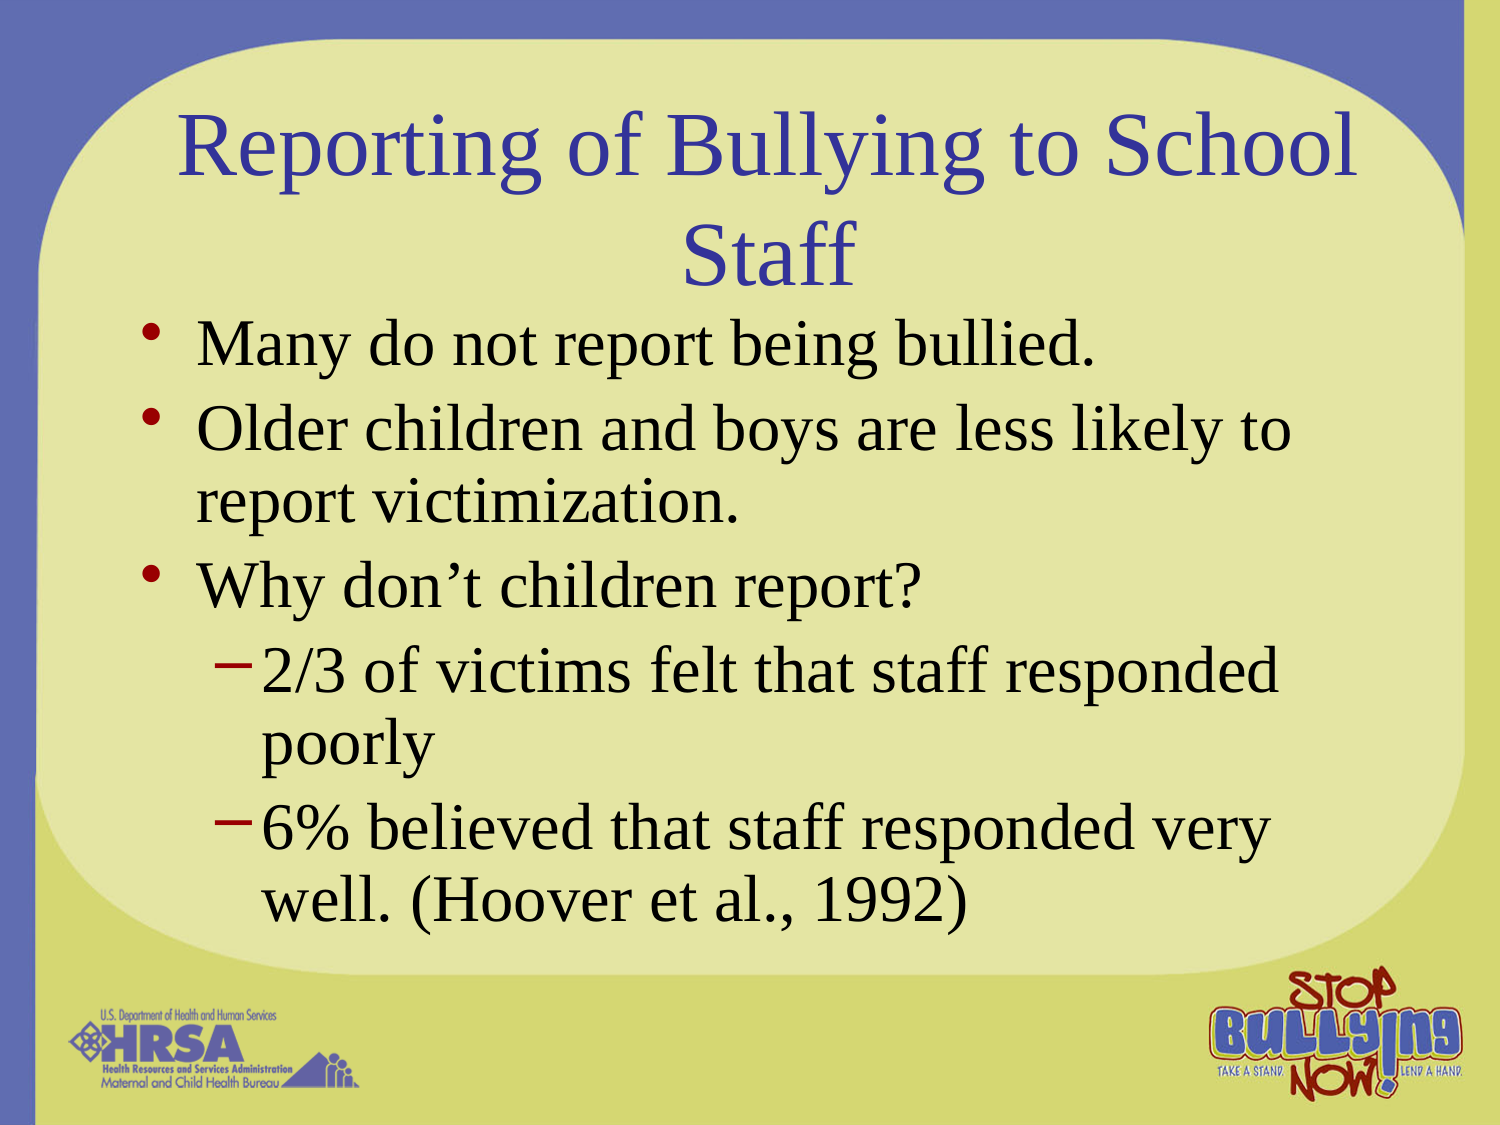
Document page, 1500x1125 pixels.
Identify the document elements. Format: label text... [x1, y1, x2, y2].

list Many do not report being bullied. Older children and boys are less likely to report victimization. Why don’t children report? 2/3 of victims felt that staff responded poorly 6% believed that staff responded very well. (Hoover et al., 1992) [124, 299, 1401, 976]
title Reporting of Bullying to School Staff [149, 99, 1388, 299]
picture [0, 0, 1500, 1125]
